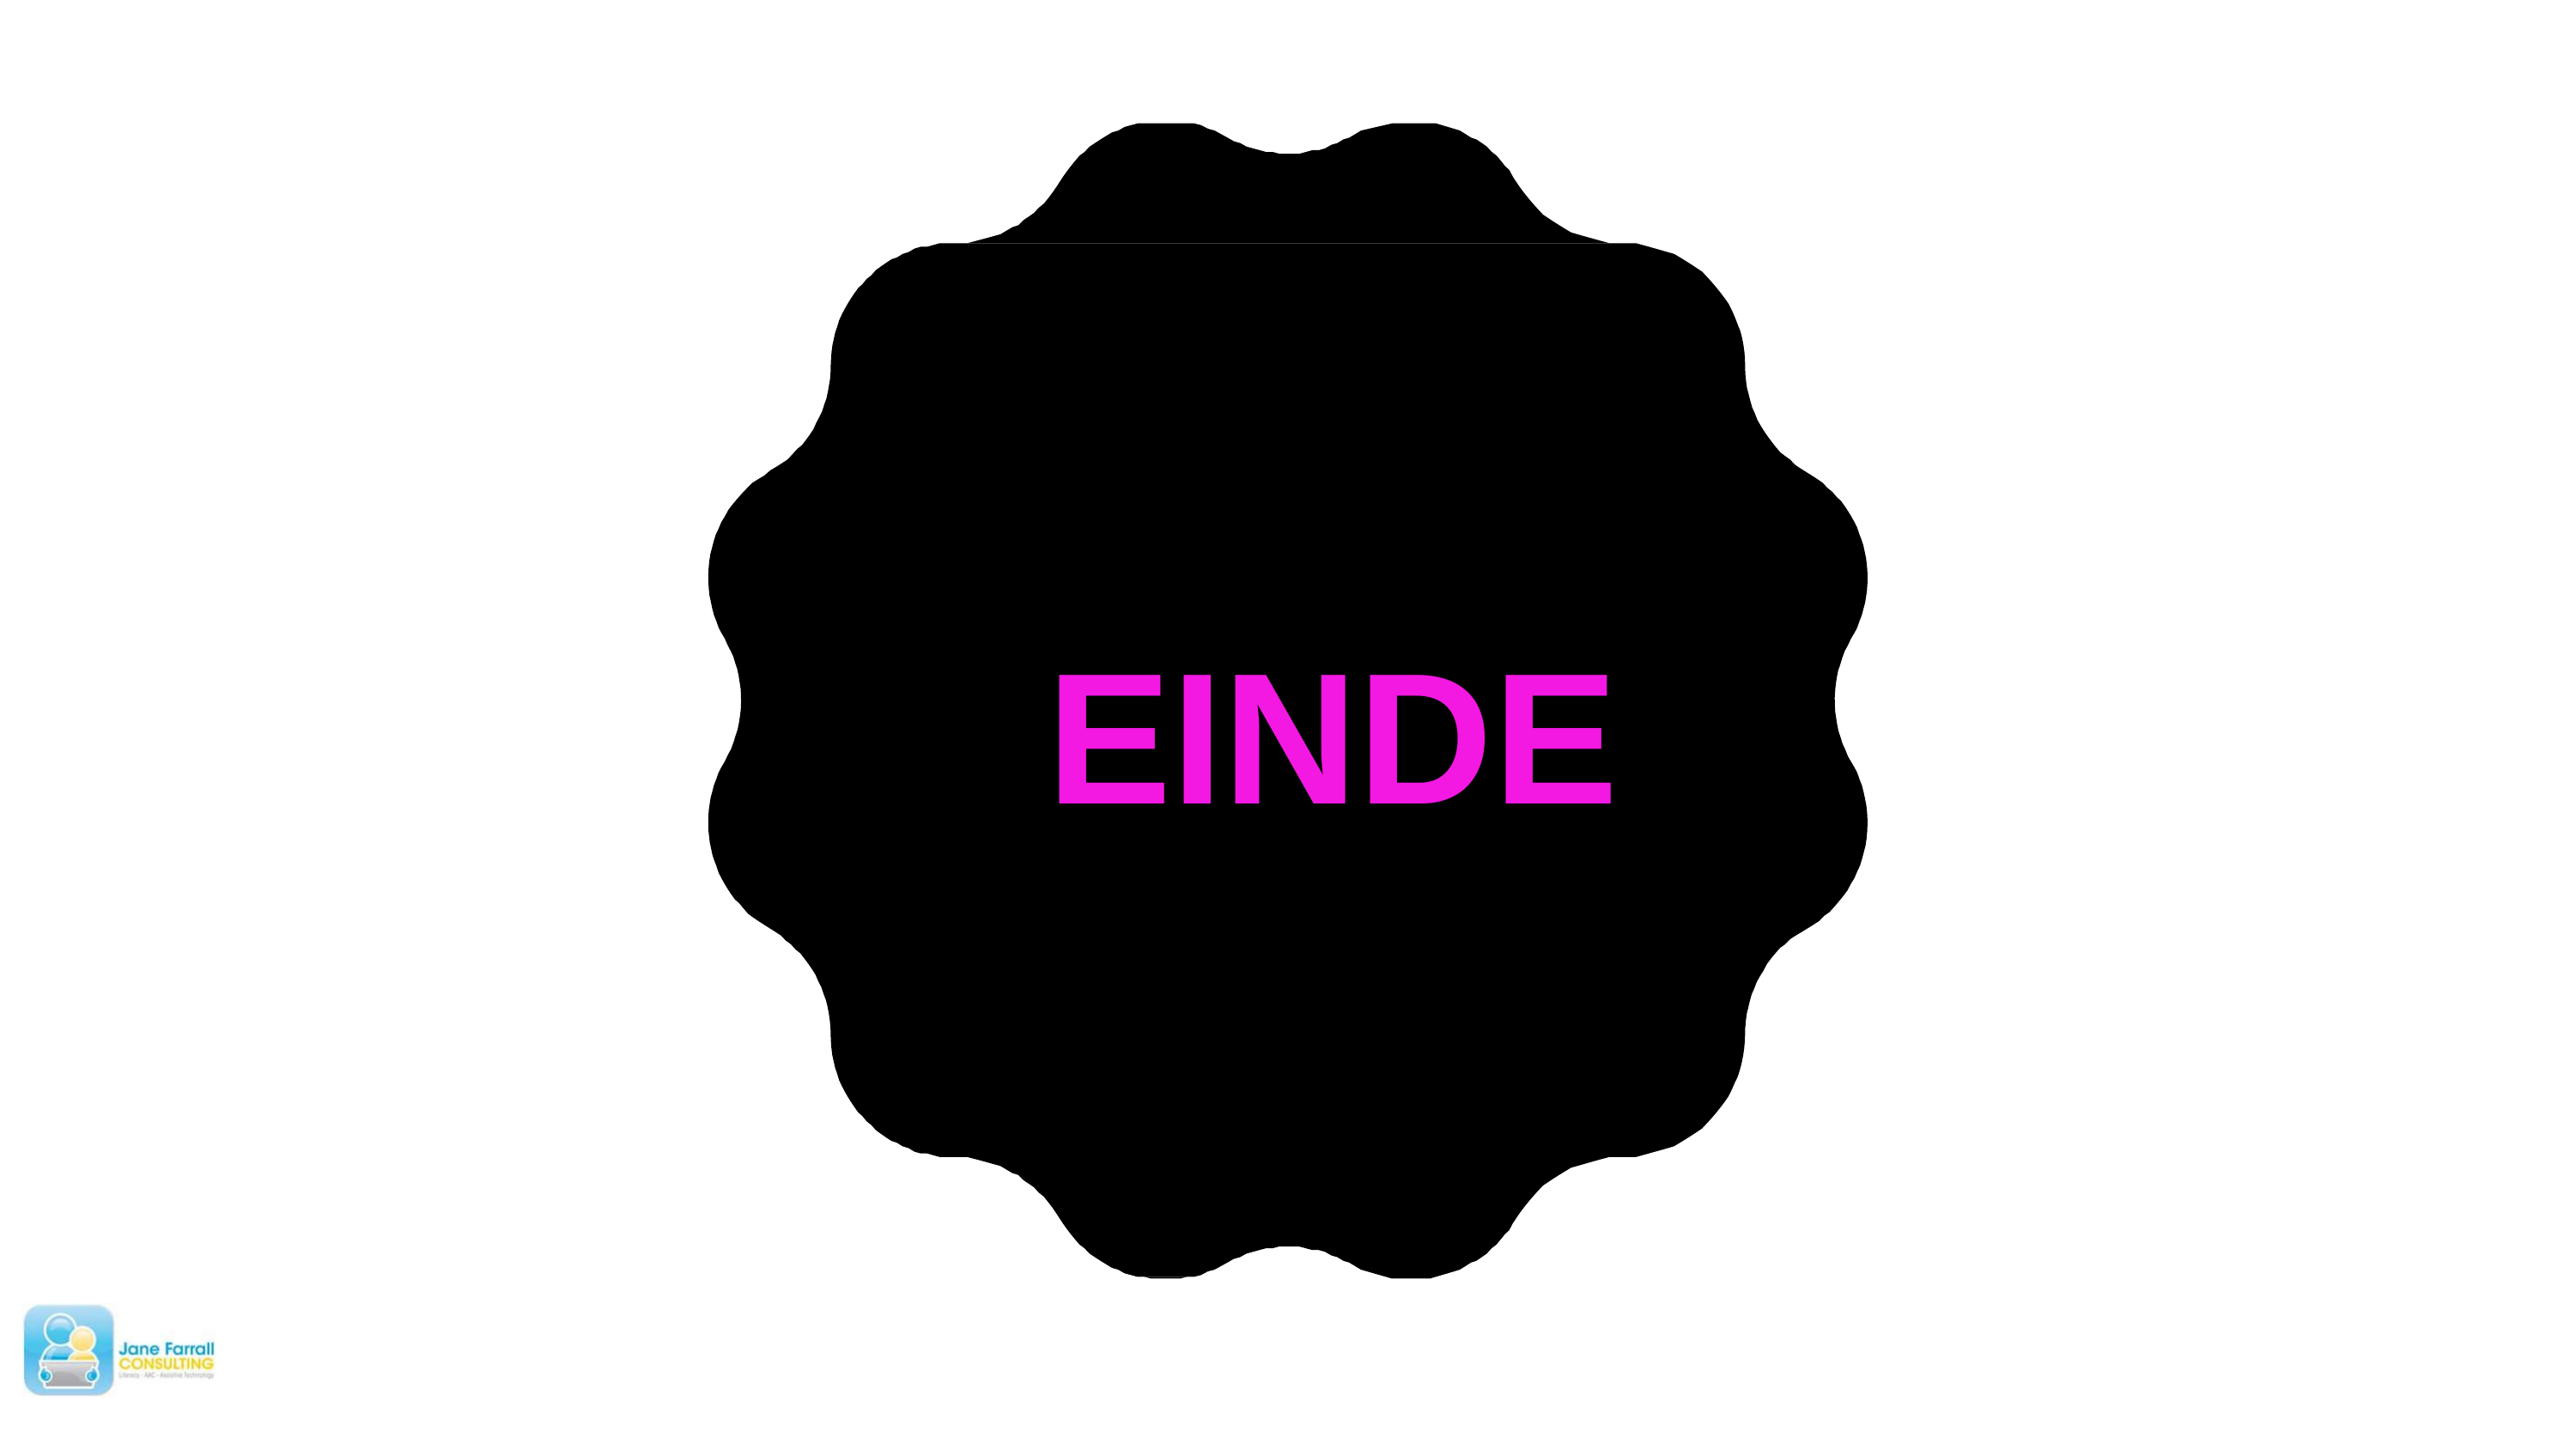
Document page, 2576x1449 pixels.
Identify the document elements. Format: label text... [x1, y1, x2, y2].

text_box [708, 123, 1868, 1279]
title EINDE [880, 579, 1672, 841]
text_box [22, 1303, 216, 1398]
